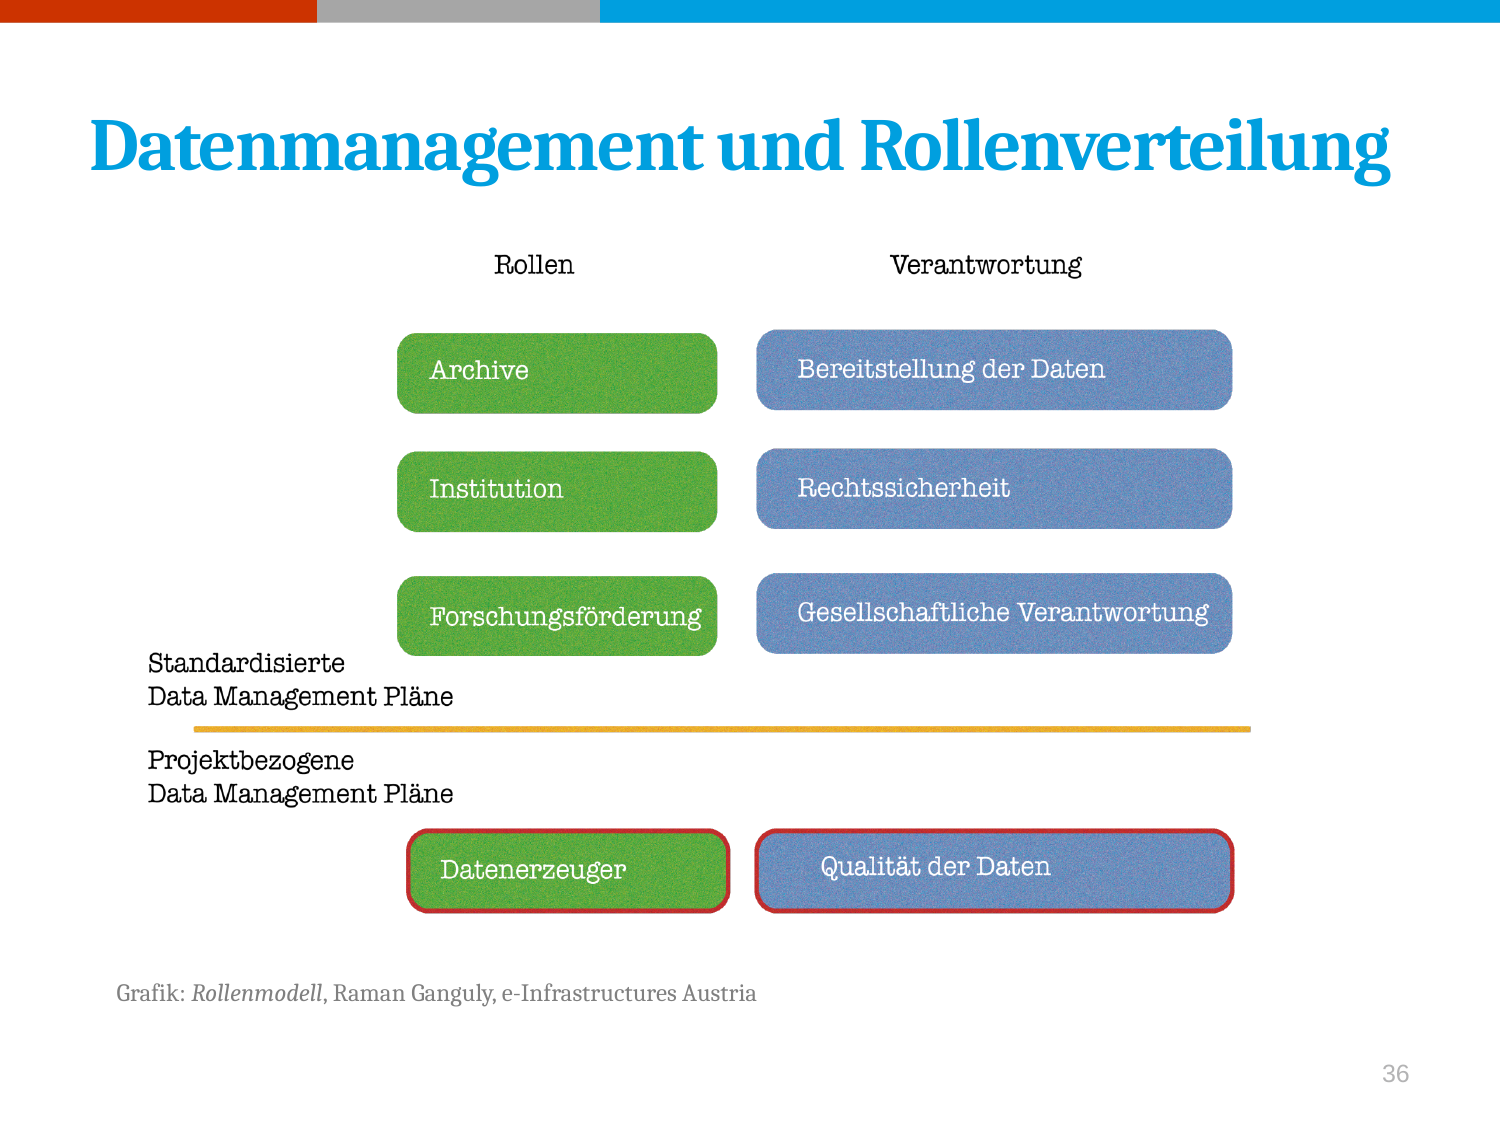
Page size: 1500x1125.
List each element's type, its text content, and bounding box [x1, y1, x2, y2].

text_box Datenmanagement und Rollenverteilung [75, 88, 1471, 251]
slide_number 36 [1074, 1042, 1425, 1103]
text_box Grafik: Rollenmodell, Raman Ganguly, e-Infrastructures Austria [103, 969, 1447, 1066]
picture [140, 250, 1302, 970]
